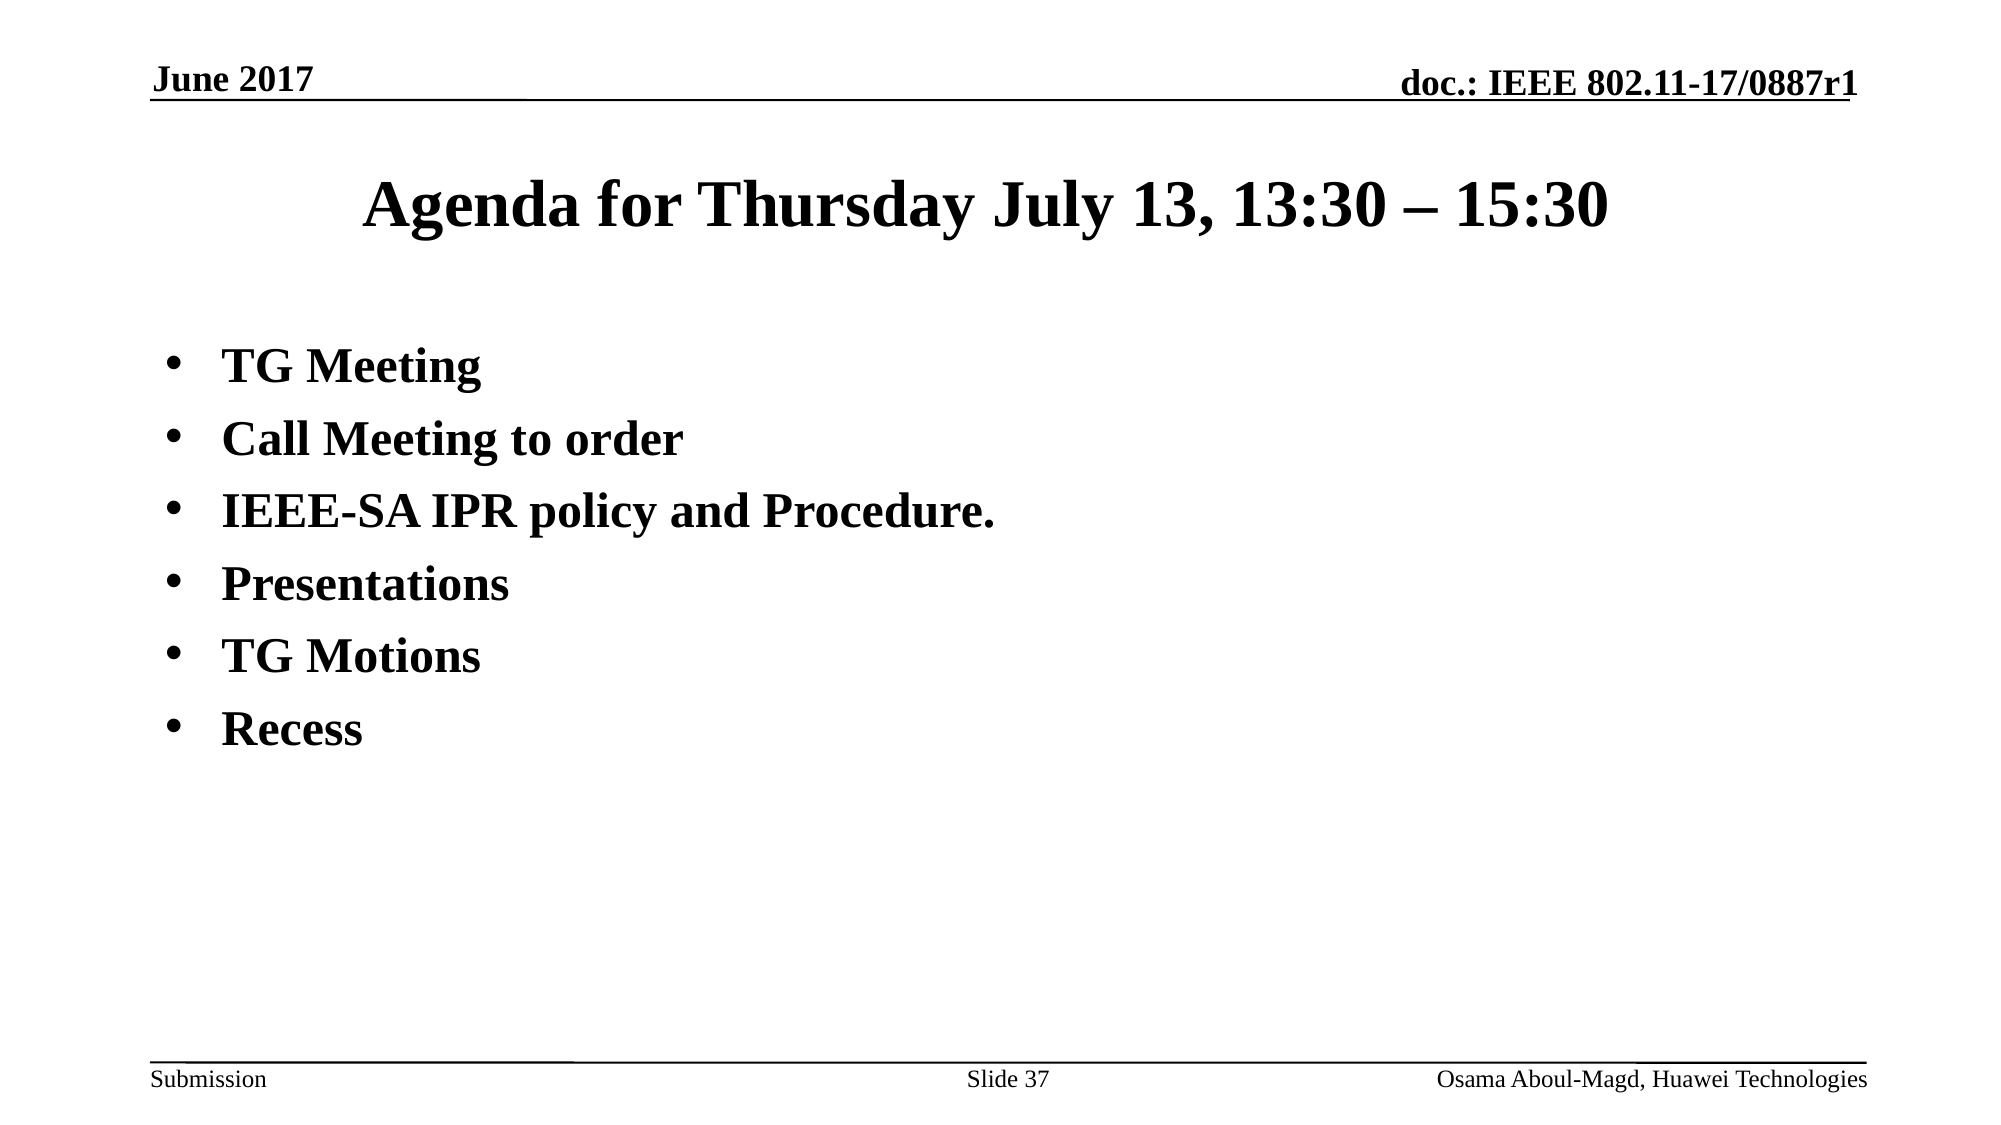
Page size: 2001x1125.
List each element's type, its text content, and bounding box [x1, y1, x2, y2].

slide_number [152, 54, 563, 100]
footer Osama Aboul-Magd, Huawei Technologies [1171, 1061, 1869, 1093]
title Agenda for Thursday July 13, 13:30 – 15:30 [299, 112, 1676, 288]
list TG Meeting Call Meeting to order IEEE-SA IPR policy and Procedure. Presentations TG Motions Recess [149, 324, 1850, 1000]
slide_number Slide 37 [950, 1061, 1067, 1123]
